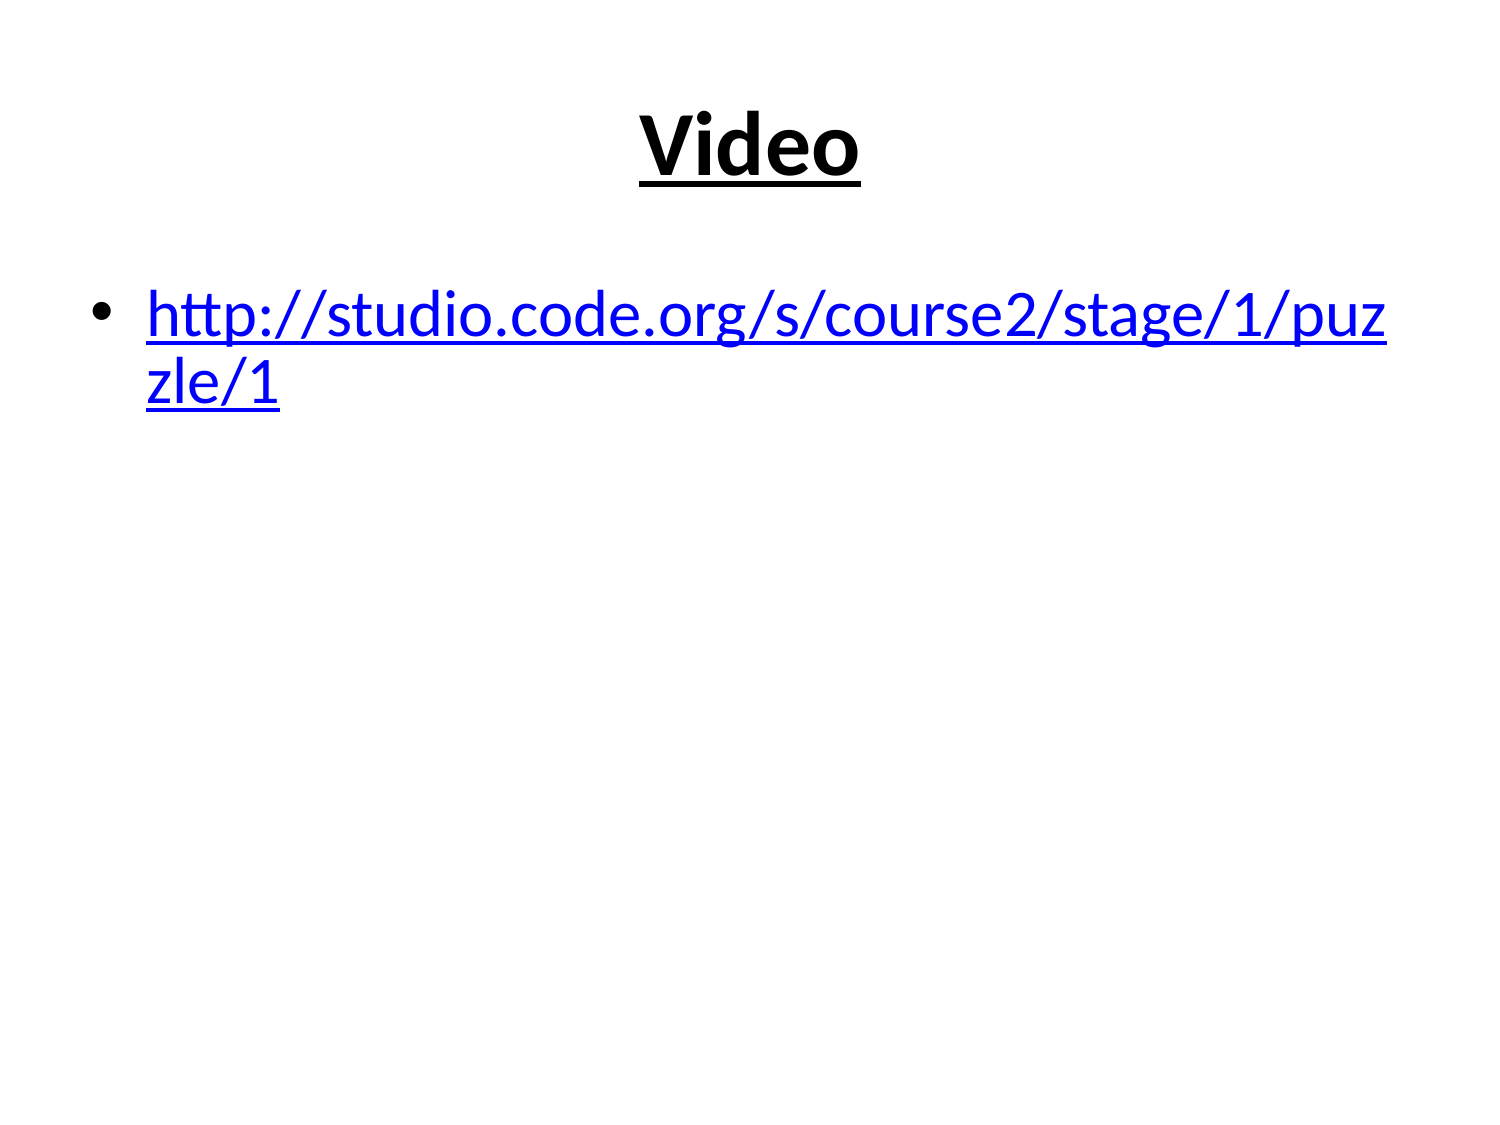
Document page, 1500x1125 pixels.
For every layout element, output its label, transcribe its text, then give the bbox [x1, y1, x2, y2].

title Video [75, 45, 1425, 233]
list http://studio.code.org/s/course2/stage/1/puzzle/1 [75, 262, 1425, 1005]
